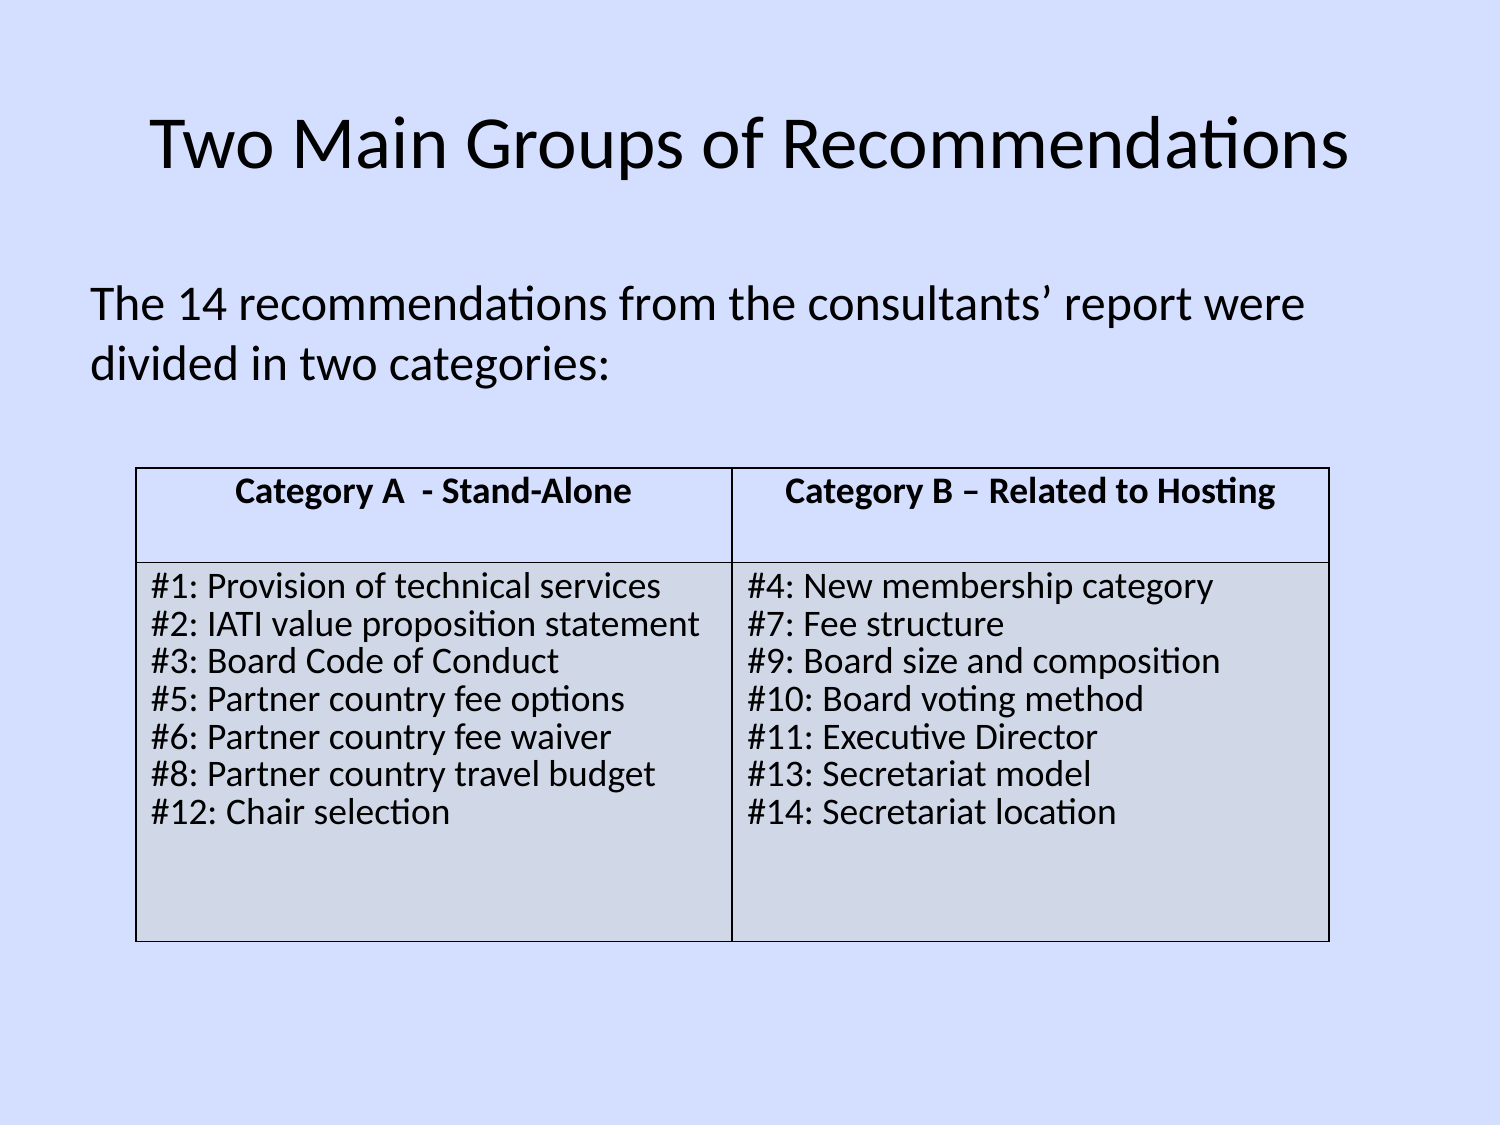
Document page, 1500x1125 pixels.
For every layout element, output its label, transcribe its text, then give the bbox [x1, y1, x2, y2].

title Two Main Groups of Recommendations [75, 45, 1425, 233]
table_header Category B – Related to Hosting [733, 469, 1328, 562]
table_cell #1: Provision of technical services #2: IATI value proposition statement #3: Board Code of Conduct #5: Partner country fee options #6: Partner country fee waiver #8: Partner country travel budget #12: Chair selection [137, 563, 731, 941]
list The 14 recommendations from the consultants’ report were divided in two categories: [75, 262, 1425, 1005]
table_cell #4: New membership category #7: Fee structure #9: Board size and composition #10: Board voting method #11: Executive Director #13: Secretariat model #14: Secretariat location [733, 563, 1328, 941]
table_header Category A - Stand-Alone [137, 469, 731, 562]
